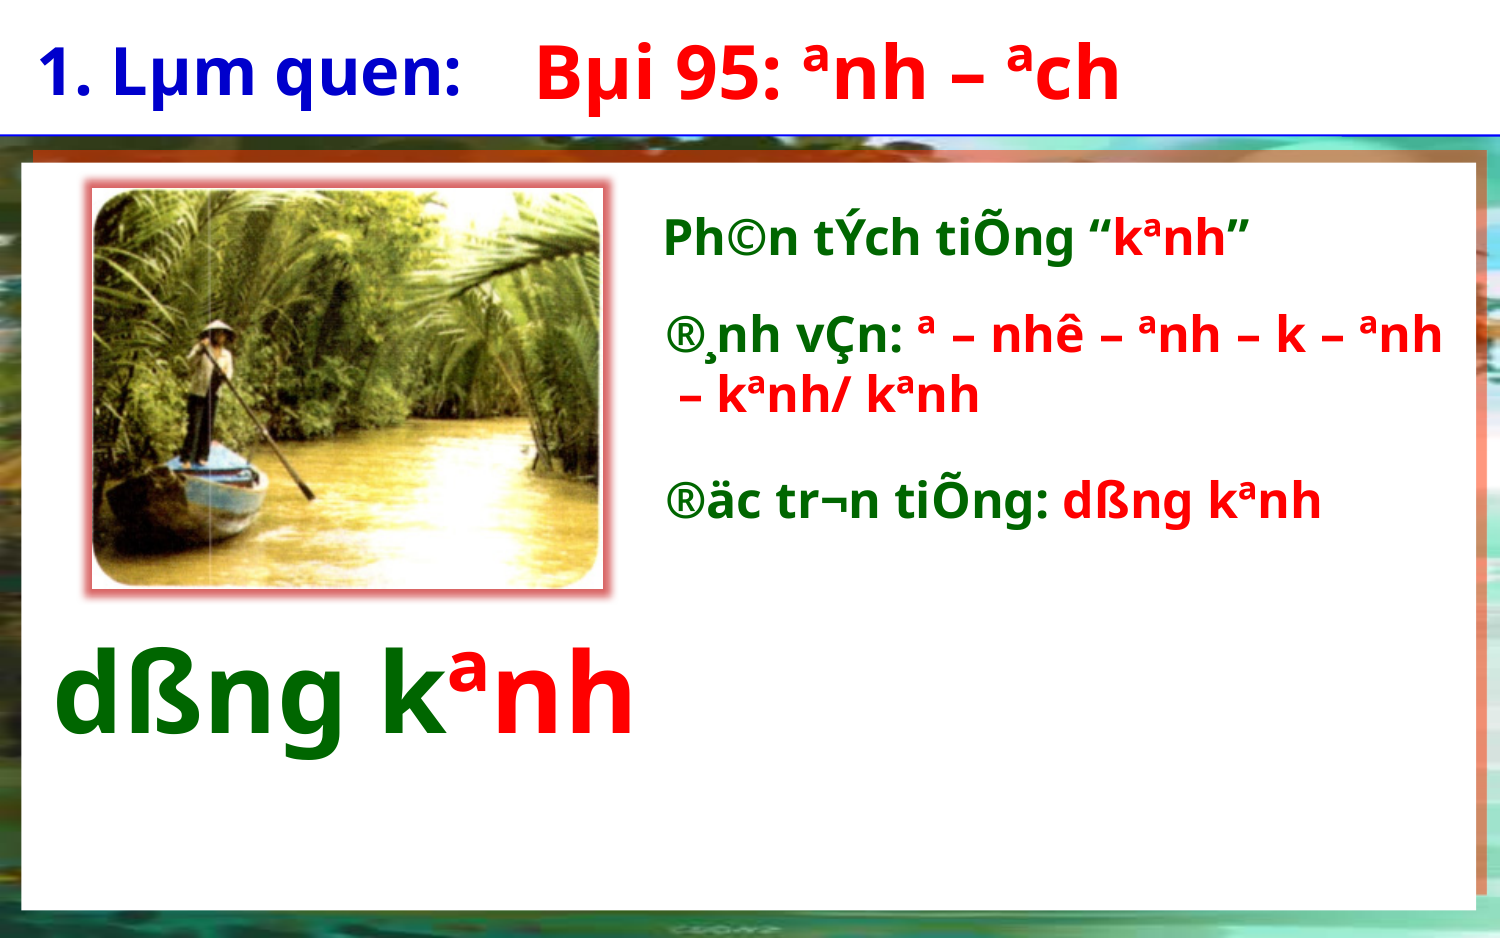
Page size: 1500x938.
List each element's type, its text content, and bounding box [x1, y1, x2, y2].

text_box 1. Lµm quen: [21, 21, 453, 116]
picture [0, 135, 1500, 938]
text_box Bµi 95: ªnh – ªch [453, 17, 1204, 122]
